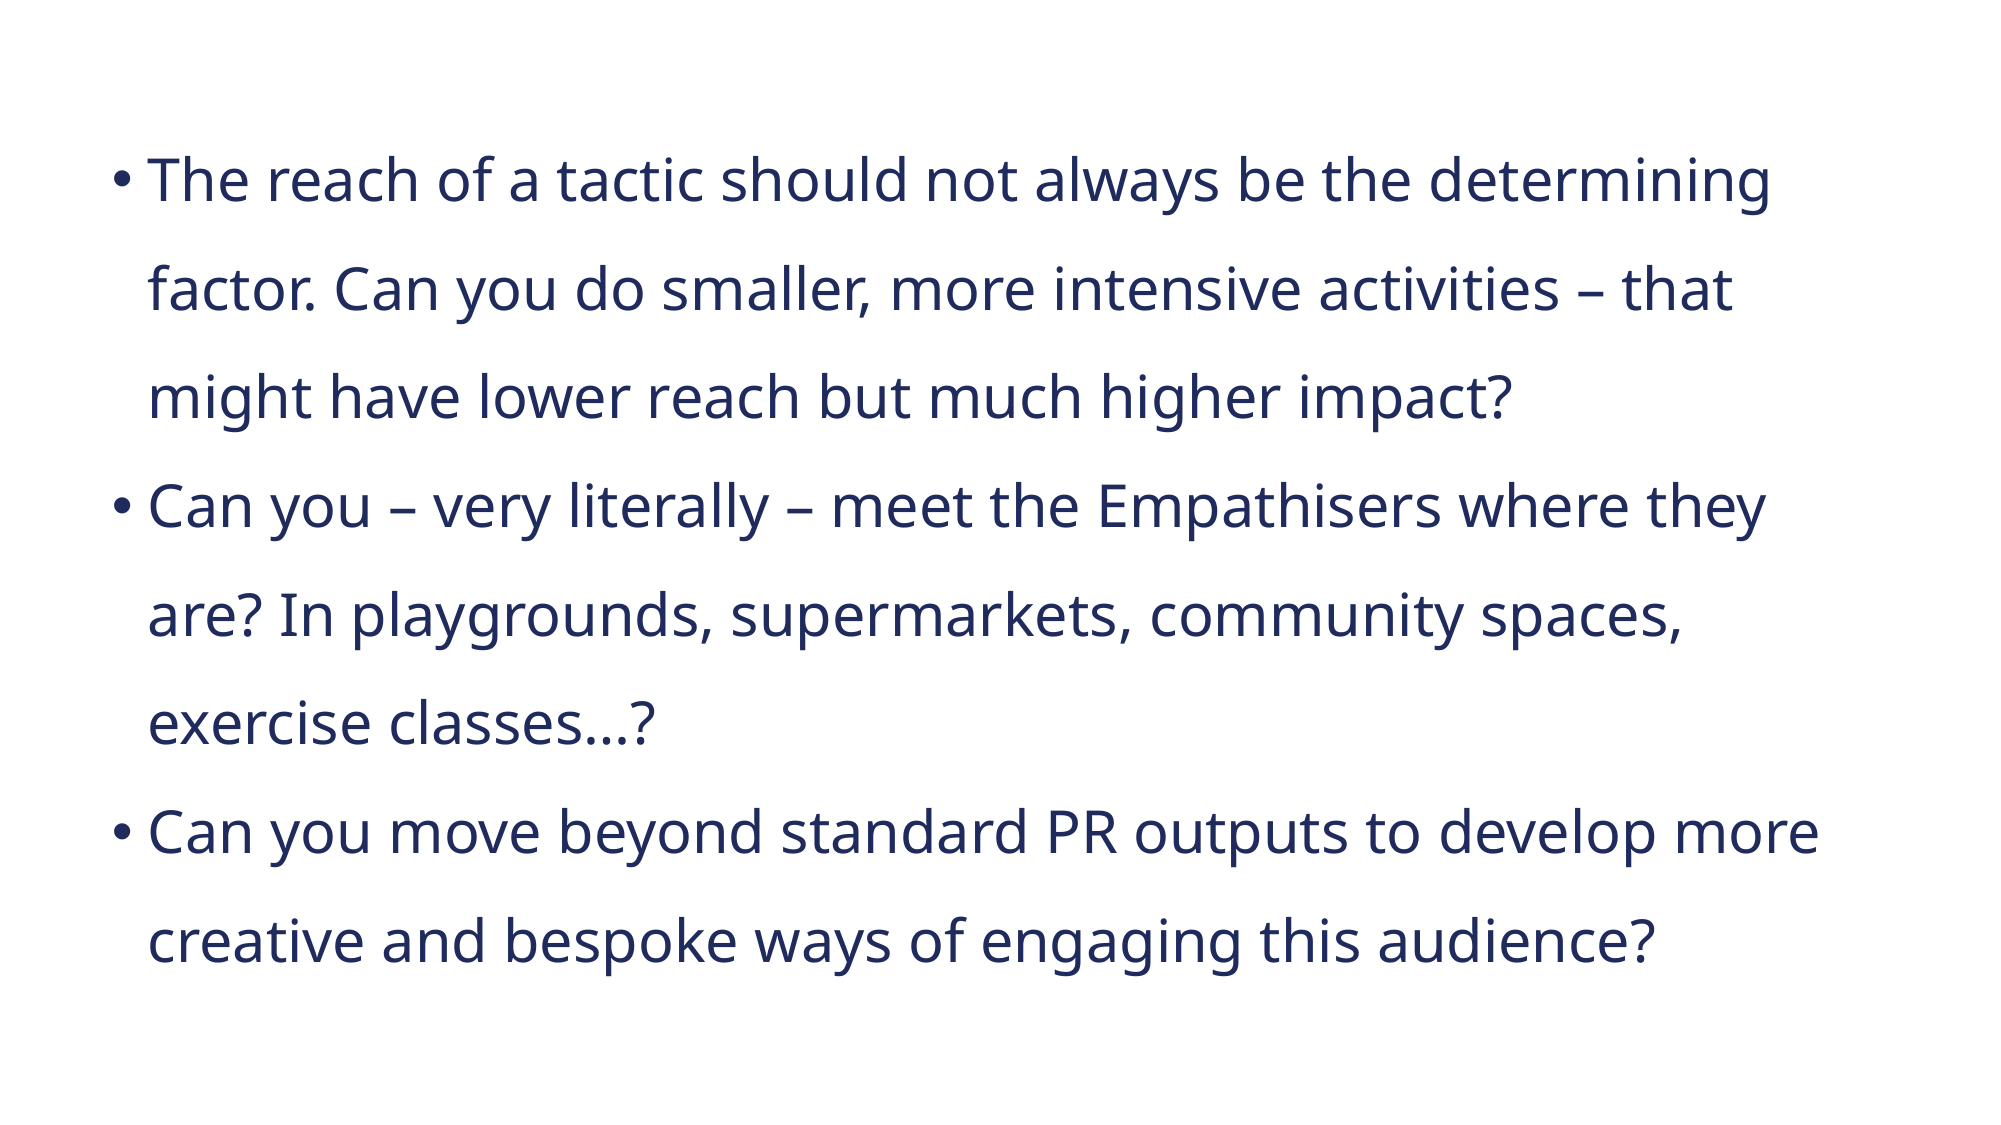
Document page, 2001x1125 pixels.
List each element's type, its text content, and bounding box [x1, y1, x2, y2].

list The reach of a tactic should not always be the determining factor. Can you do smaller, more intensive activities – that might have lower reach but much higher impact? Can you – very literally – meet the Empathisers where they are? In playgrounds, supermarkets, community spaces, exercise classes…? Can you move beyond standard PR outputs to develop more creative and bespoke ways of engaging this audience? [96, 102, 1881, 1075]
